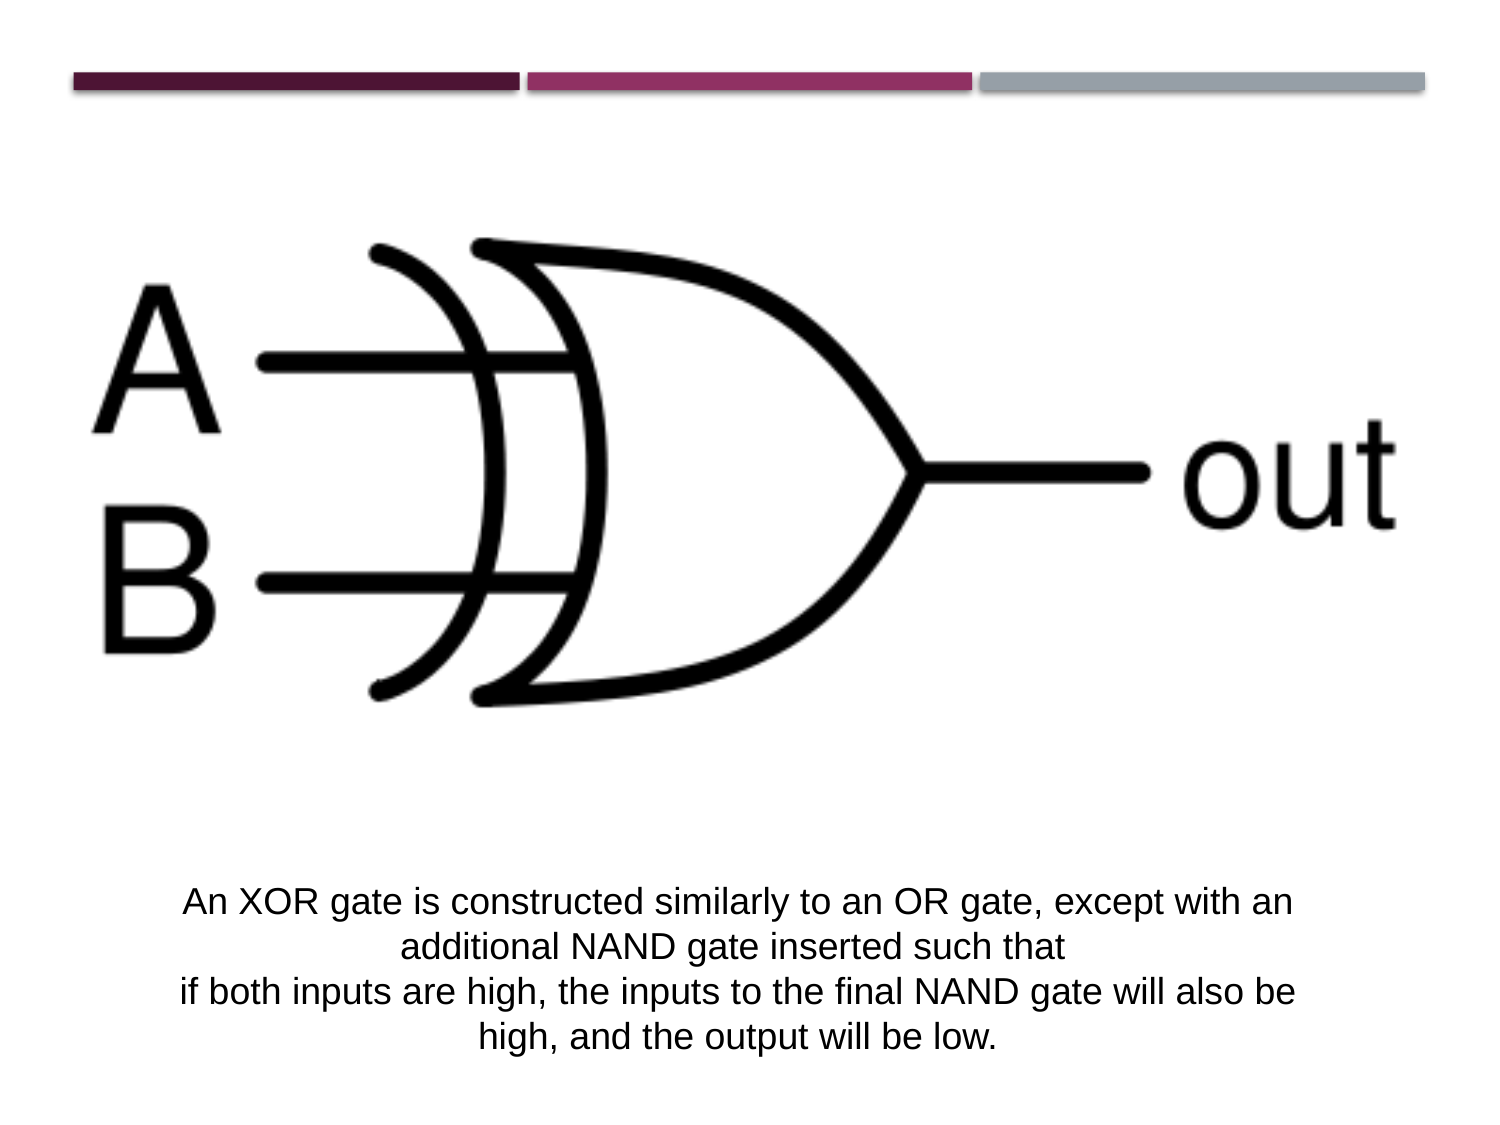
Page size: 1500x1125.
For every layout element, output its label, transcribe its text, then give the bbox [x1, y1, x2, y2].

text_box An XOR gate is constructed similarly to an OR gate, except with an additional NAND gate inserted such that if both inputs are high, the inputs to the final NAND gate will also be high, and the output will be low. [123, 869, 1353, 1065]
picture [64, 219, 1477, 729]
